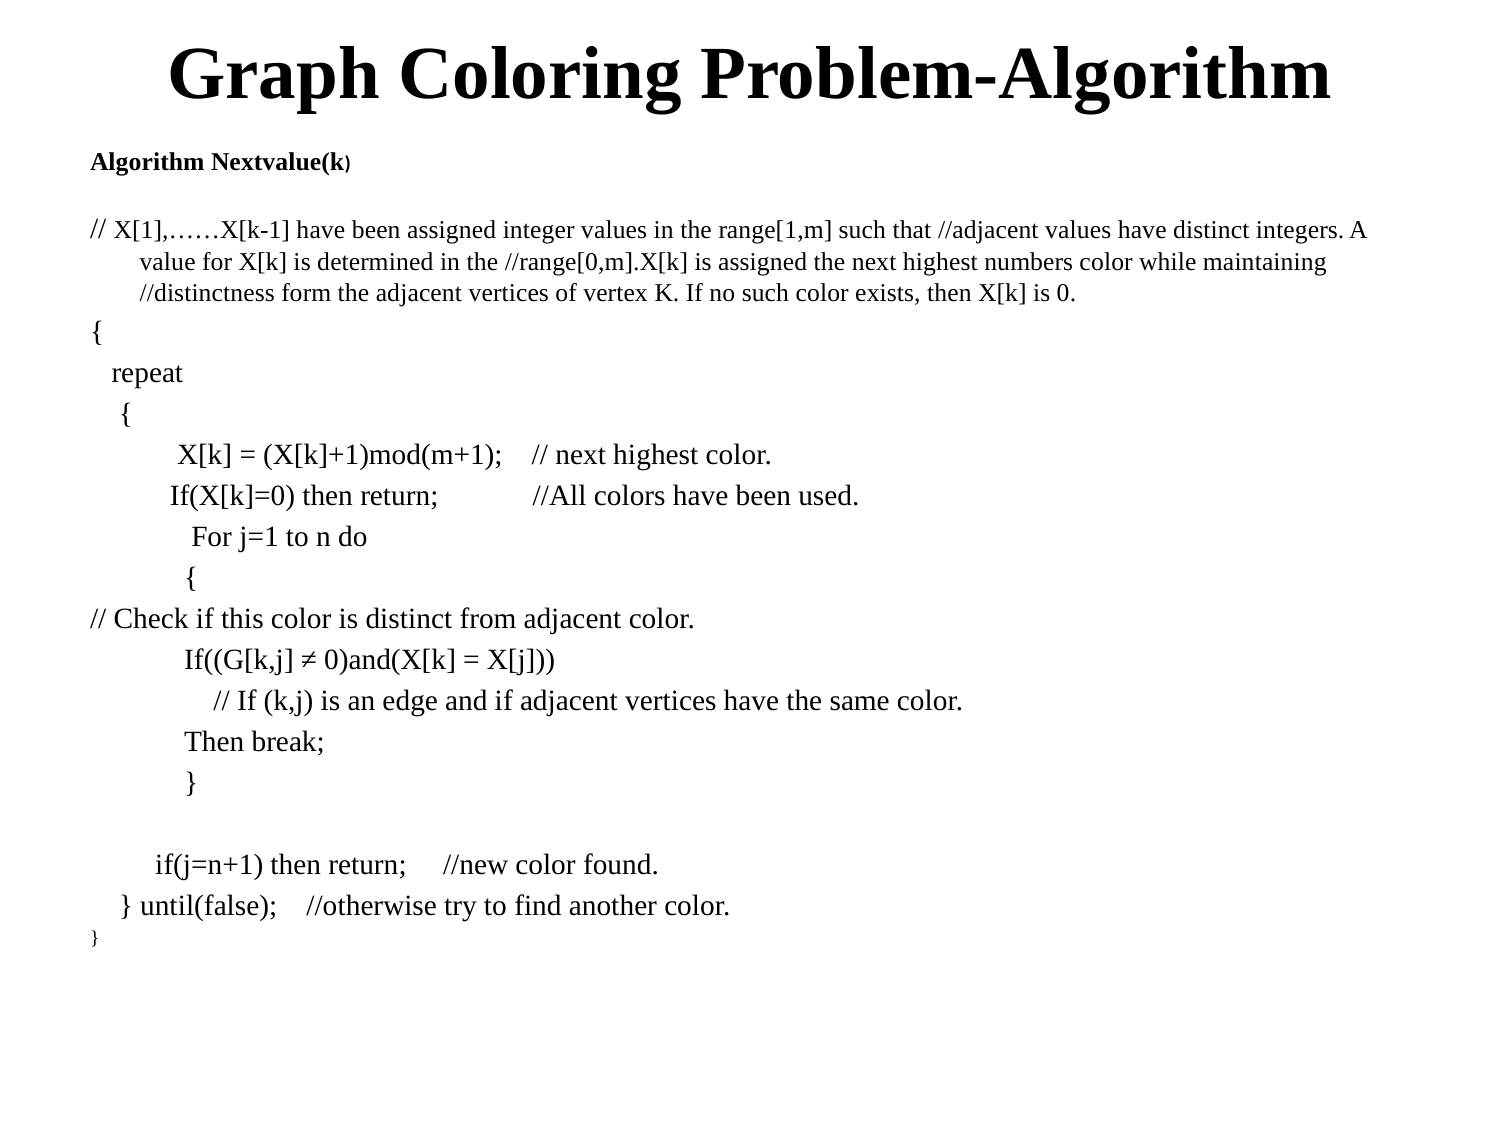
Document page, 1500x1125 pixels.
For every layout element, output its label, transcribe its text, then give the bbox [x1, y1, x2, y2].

list Algorithm Nextvalue(k) // X[1],……X[k-1] have been assigned integer values in the range[1,m] such that //adjacent values have distinct integers. A value for X[k] is determined in the //range[0,m].X[k] is assigned the next highest numbers color while maintaining //distinctness form the adjacent vertices of vertex K. If no such color exists, then X[k] is 0. { repeat { X[k] = (X[k]+1)mod(m+1); // next highest color. If(X[k]=0) then return; //All colors have been used. For j=1 to n do { // Check if this color is distinct from adjacent color. If((G[k,j] ≠ 0)and(X[k] = X[j])) // If (k,j) is an edge and if adjacent vertices have the same color. Then break; } if(j=n+1) then return; //new color found. } until(false); //otherwise try to find another color. } [75, 137, 1388, 1075]
title Graph Coloring Problem-Algorithm [75, 0, 1425, 138]
